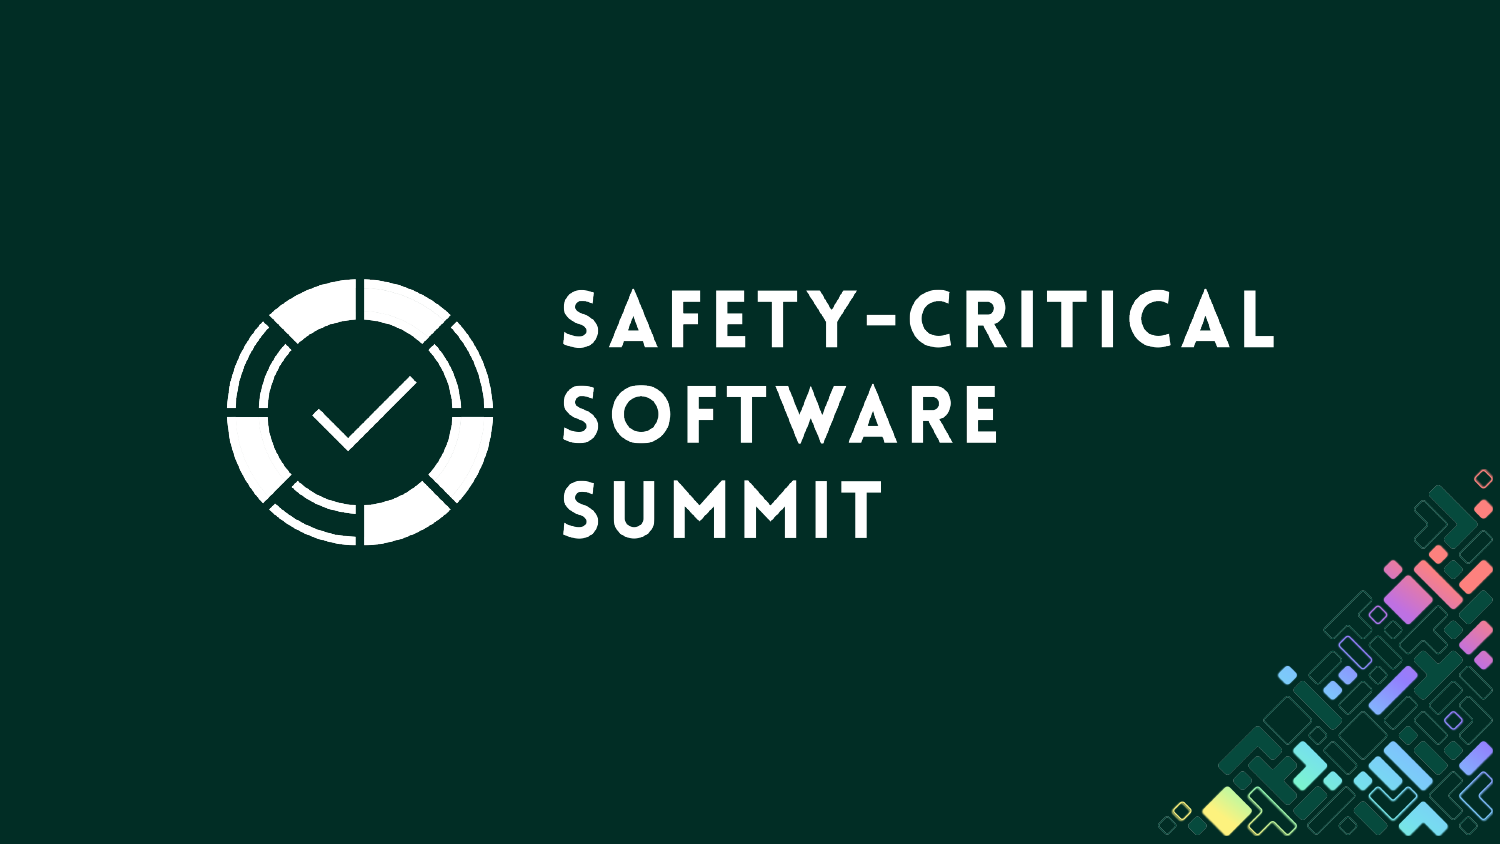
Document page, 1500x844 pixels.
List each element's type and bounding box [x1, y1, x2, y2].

picture [205, 258, 1493, 836]
